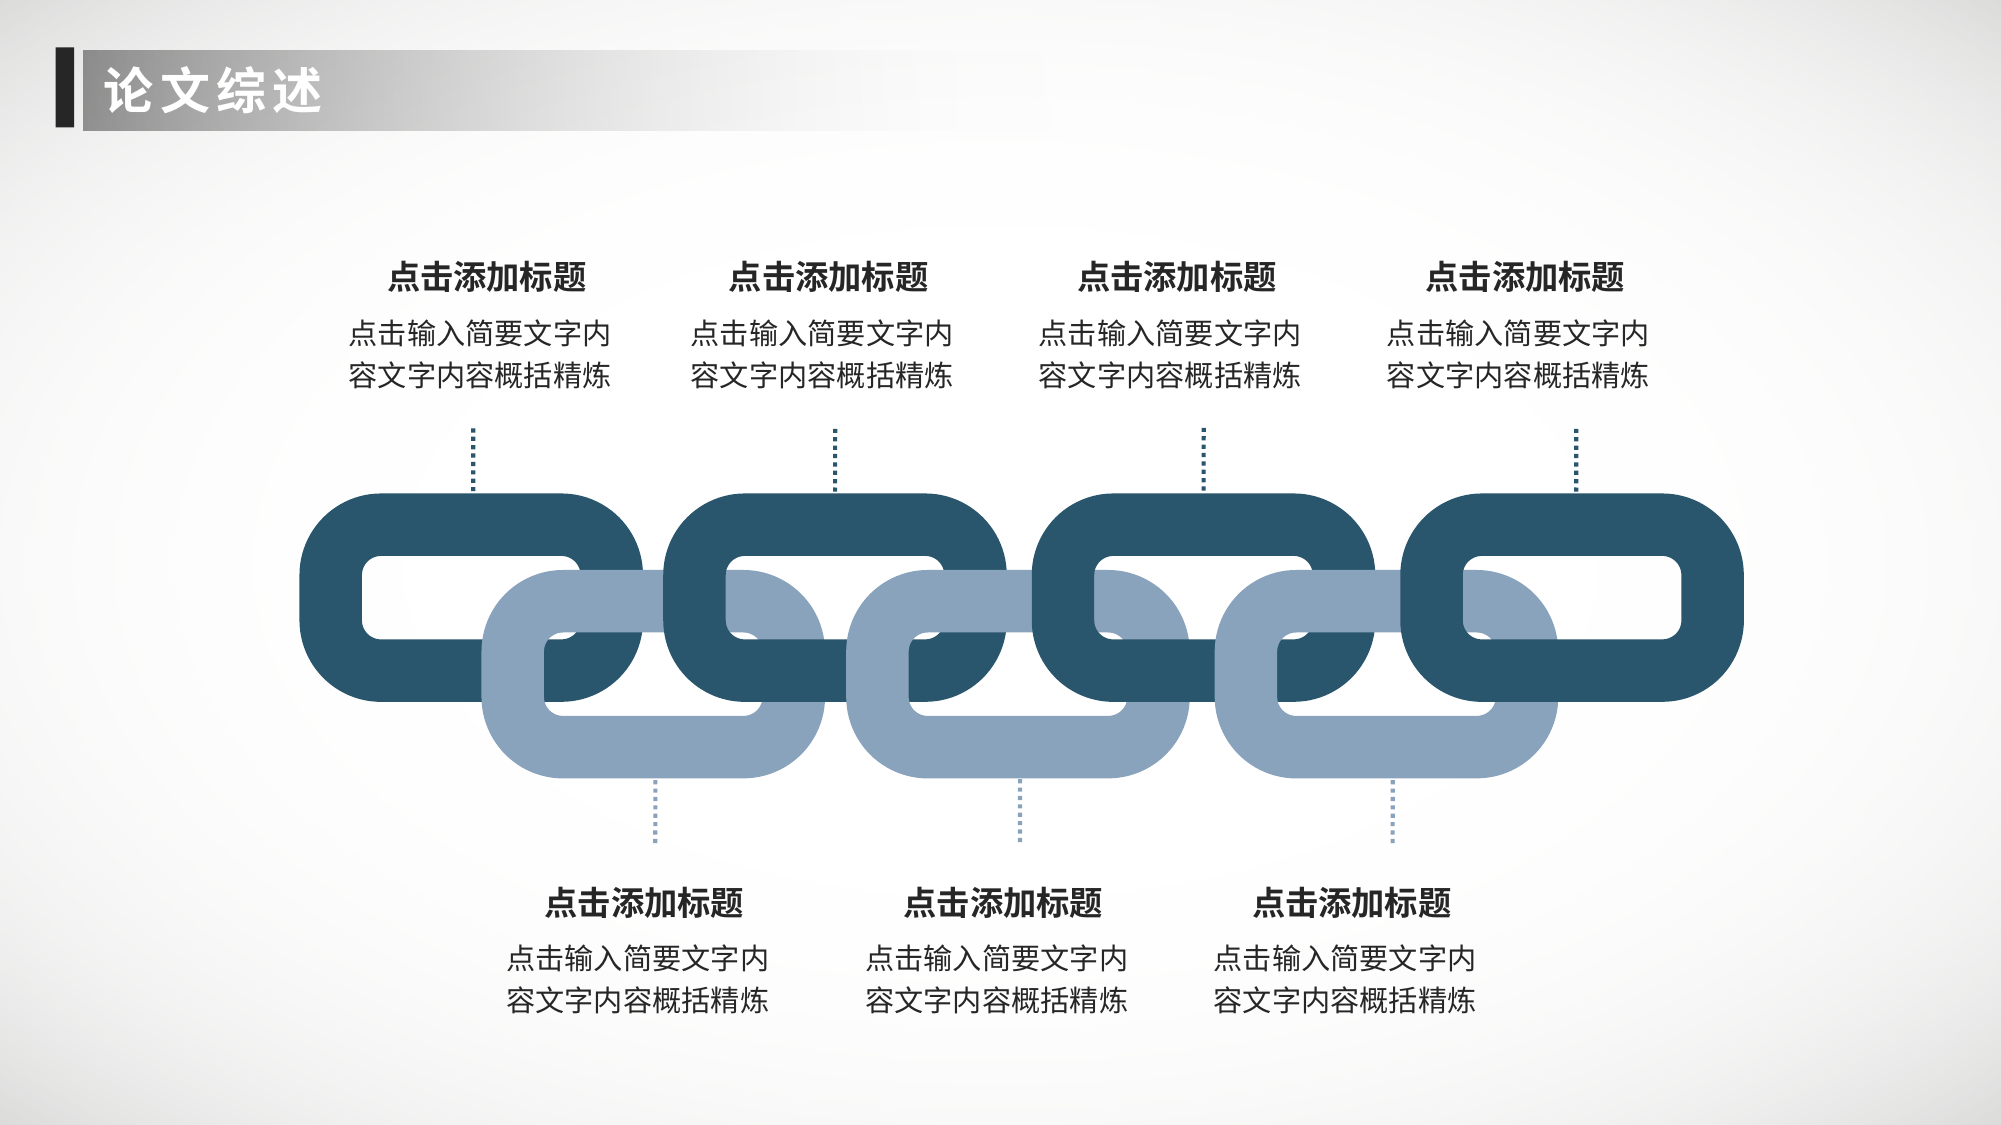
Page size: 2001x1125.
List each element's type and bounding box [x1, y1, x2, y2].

text_box [55, 47, 1059, 131]
picture [0, 0, 2000, 1125]
